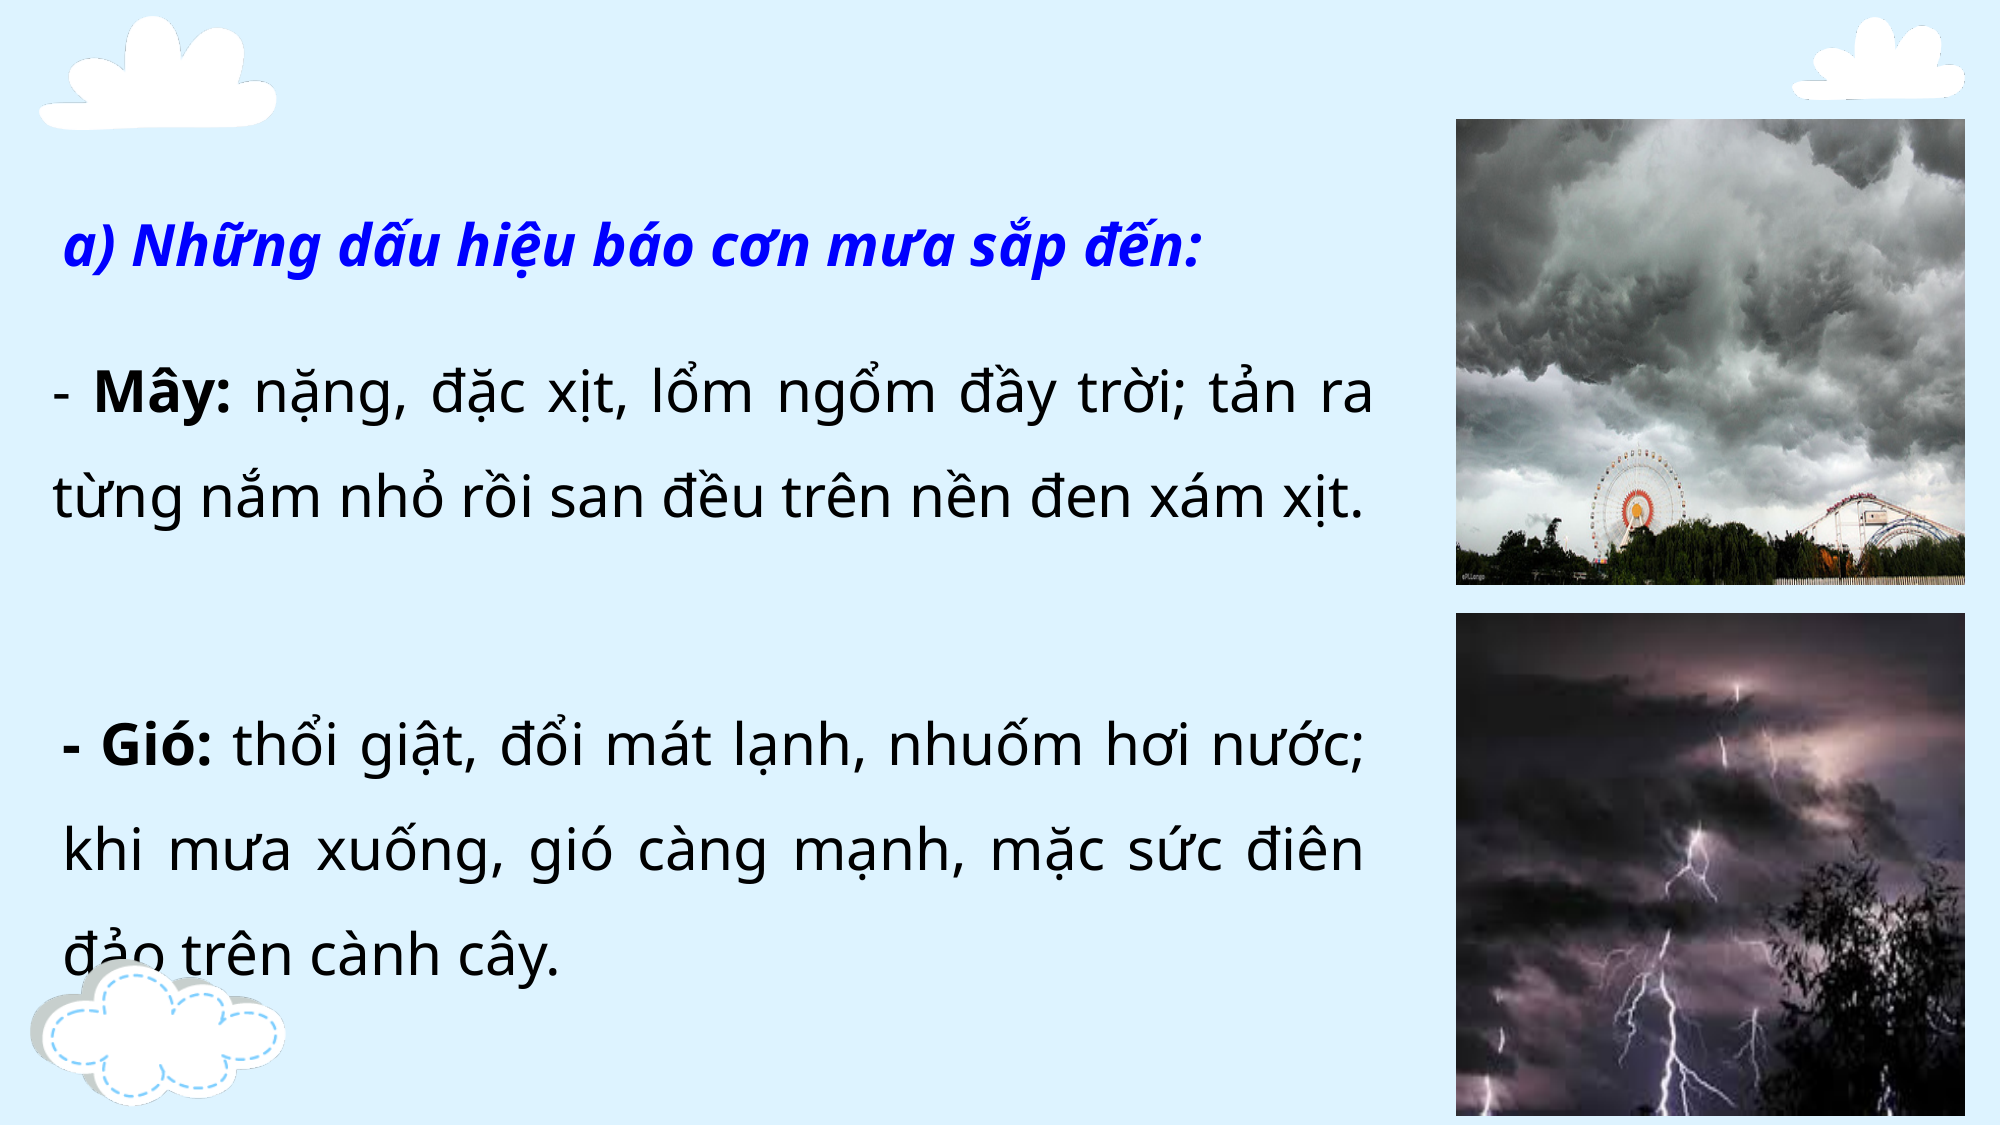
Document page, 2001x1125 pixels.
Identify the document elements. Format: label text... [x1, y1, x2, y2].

text_box - Mây: nặng, đặc xịt, lổm ngổm đầy trời; tản ra từng nắm nhỏ rồi san đều trên nền đen xám xịt. [38, 311, 1391, 537]
text_box - Gió: thổi giật, đổi mát lạnh, nhuốm hơi nước; khi mưa xuống, gió càng mạnh, mặc sức điên đảo trên cành cây. [47, 664, 1381, 995]
picture [1456, 119, 1965, 585]
picture [1456, 613, 1965, 1116]
picture [1791, 17, 1965, 100]
picture [37, 16, 277, 130]
text_box a) Những dấu hiệu báo cơn mưa sắp đến: [47, 200, 1456, 285]
picture [30, 959, 286, 1107]
